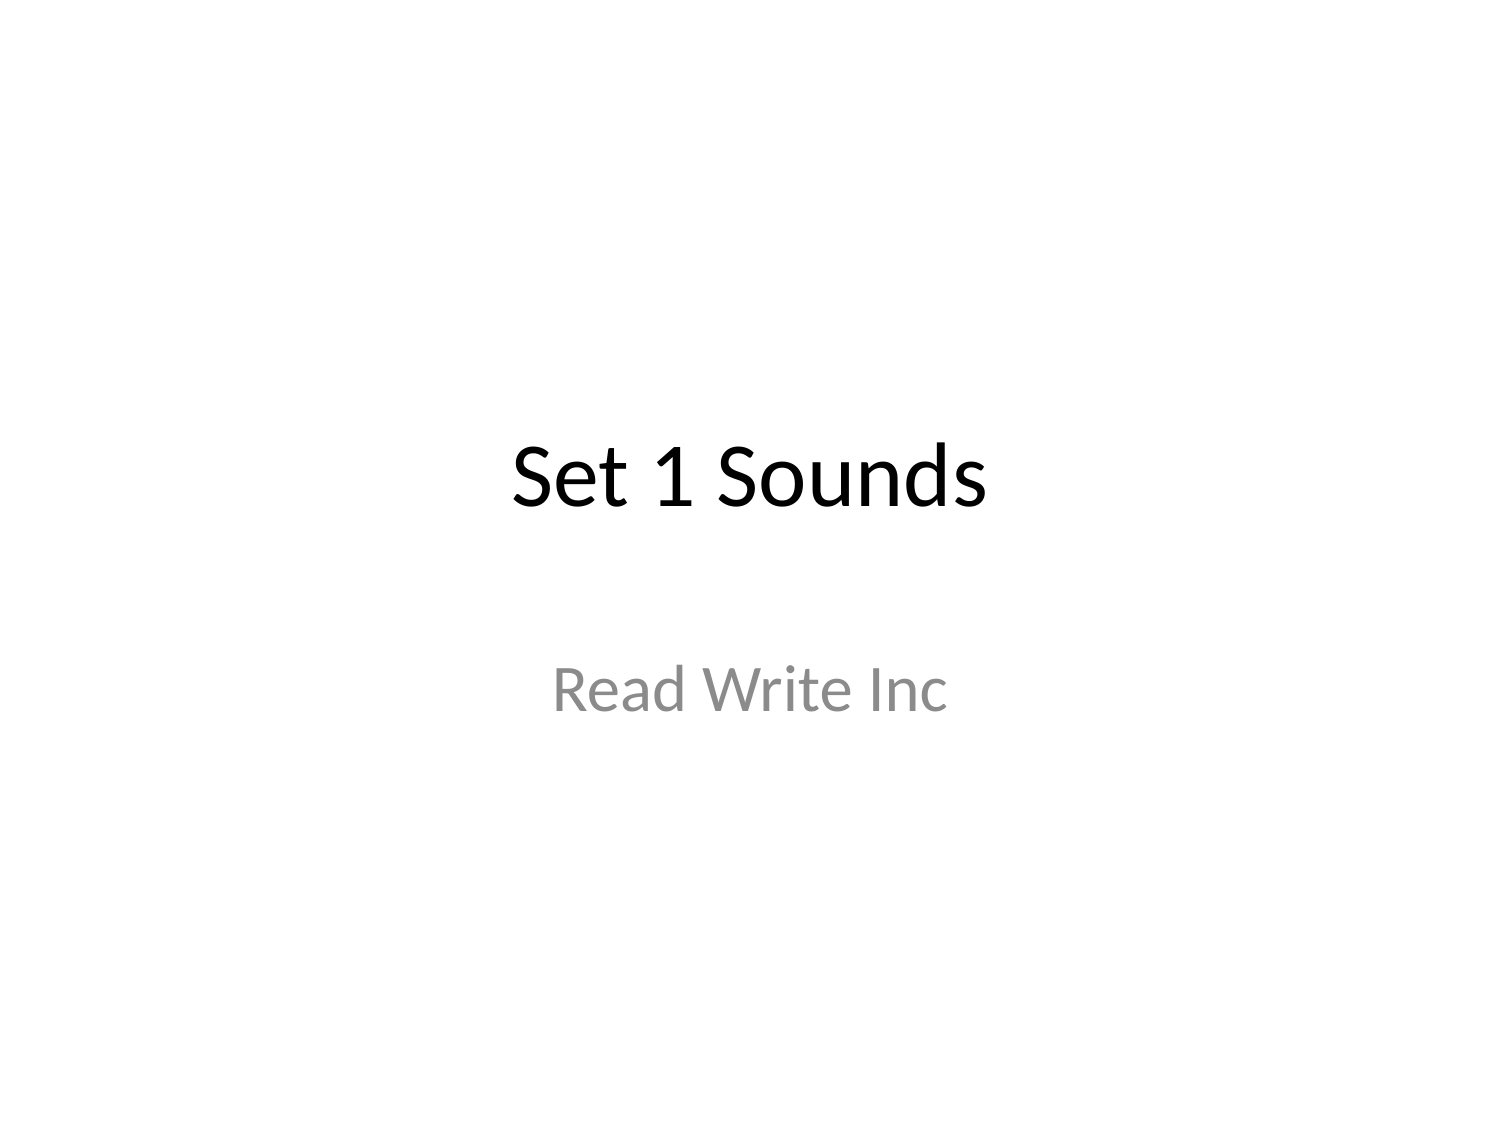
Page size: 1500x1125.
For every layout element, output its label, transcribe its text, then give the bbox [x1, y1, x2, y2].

subtitle Read Write Inc [225, 637, 1275, 925]
title Set 1 Sounds [112, 349, 1388, 591]
